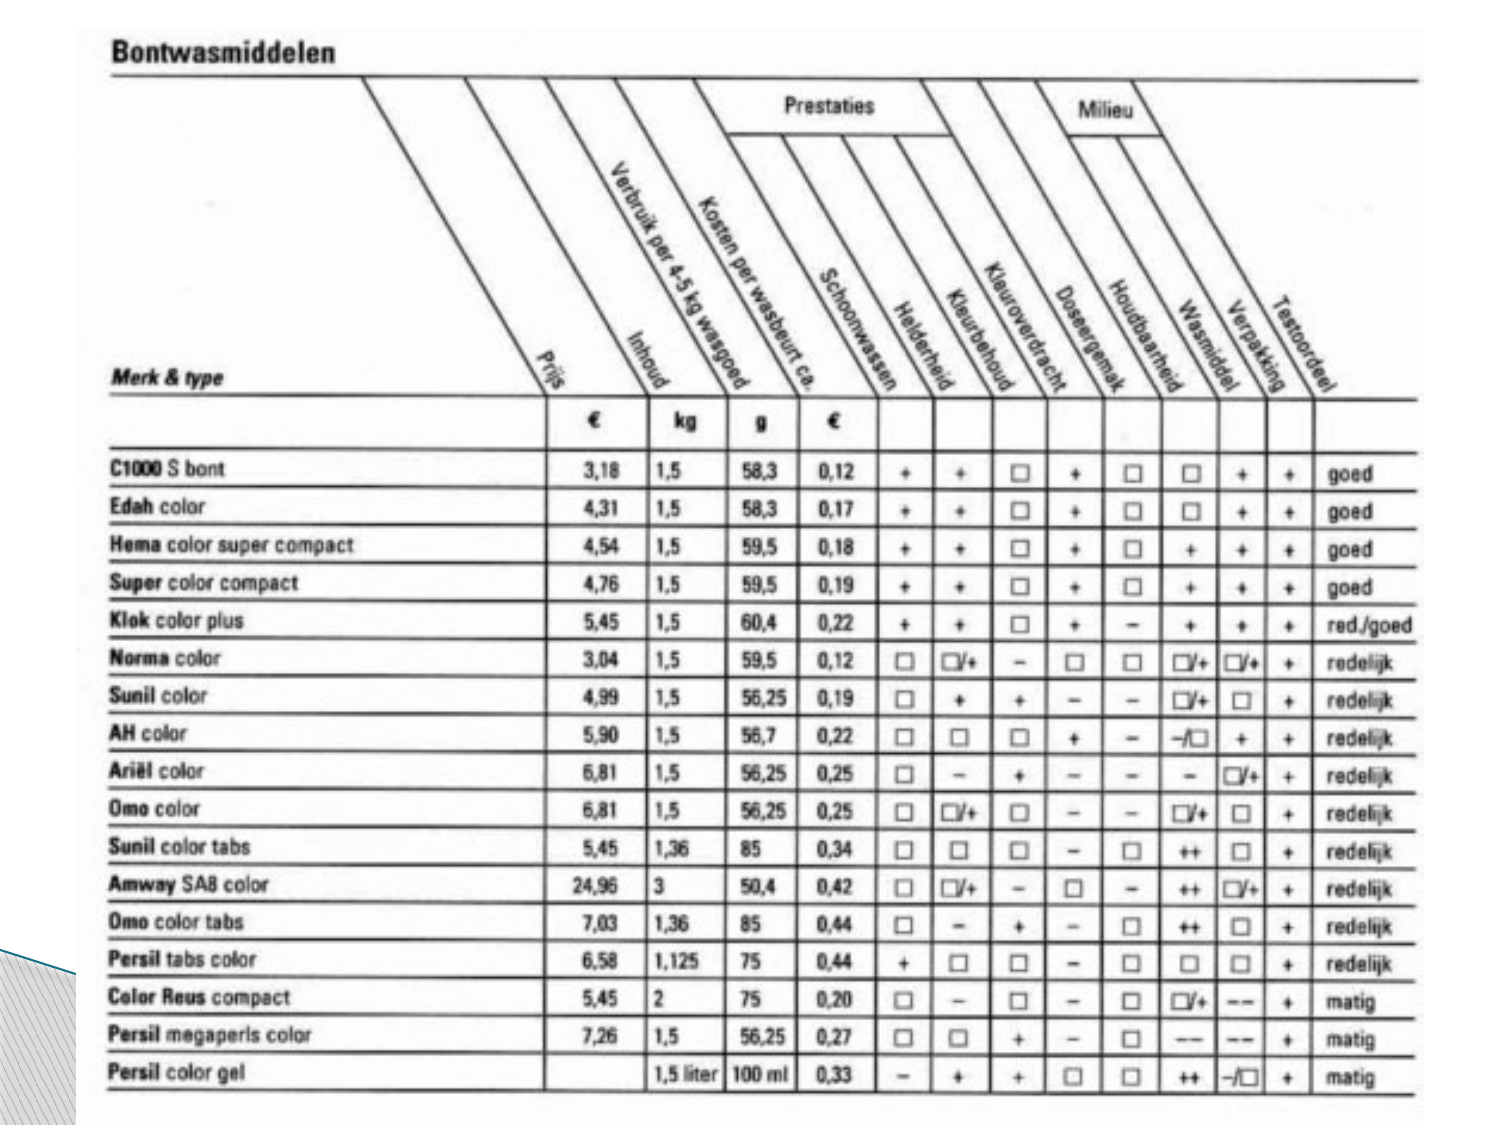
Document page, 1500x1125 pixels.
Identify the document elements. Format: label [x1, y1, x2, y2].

picture [76, 28, 1424, 1125]
